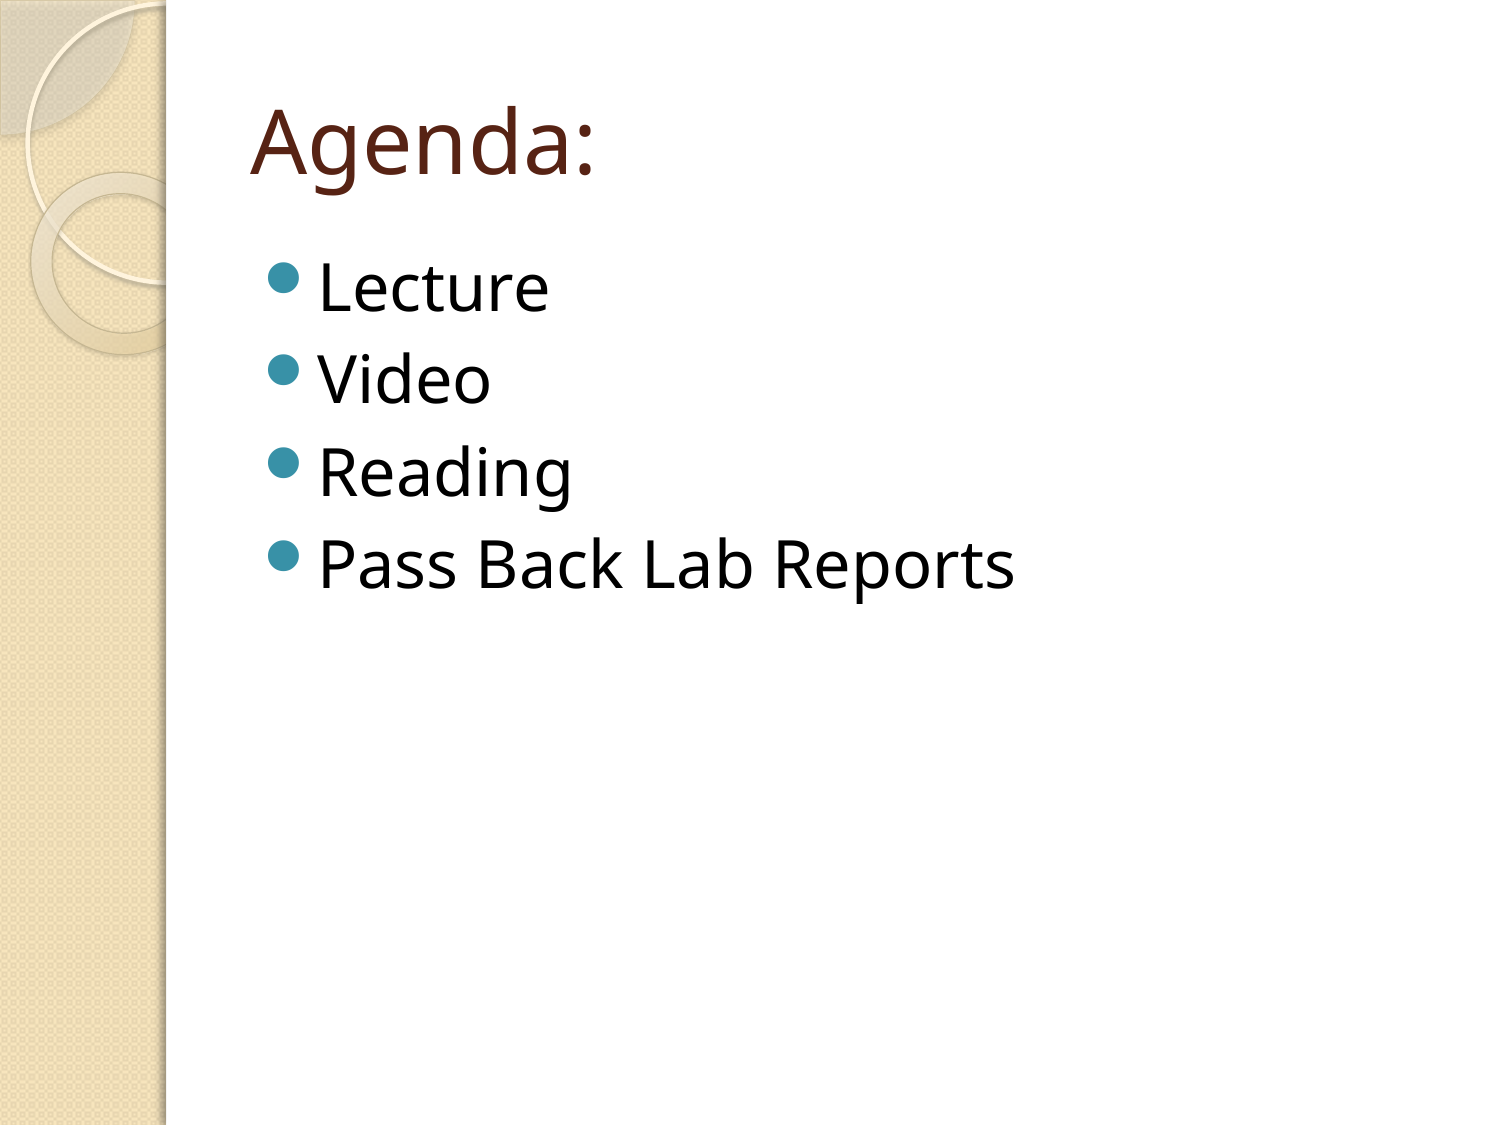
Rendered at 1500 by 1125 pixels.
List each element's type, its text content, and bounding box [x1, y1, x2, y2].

title Agenda: [235, 45, 1466, 233]
list Lecture Video Reading Pass Back Lab Reports [235, 237, 1466, 1025]
